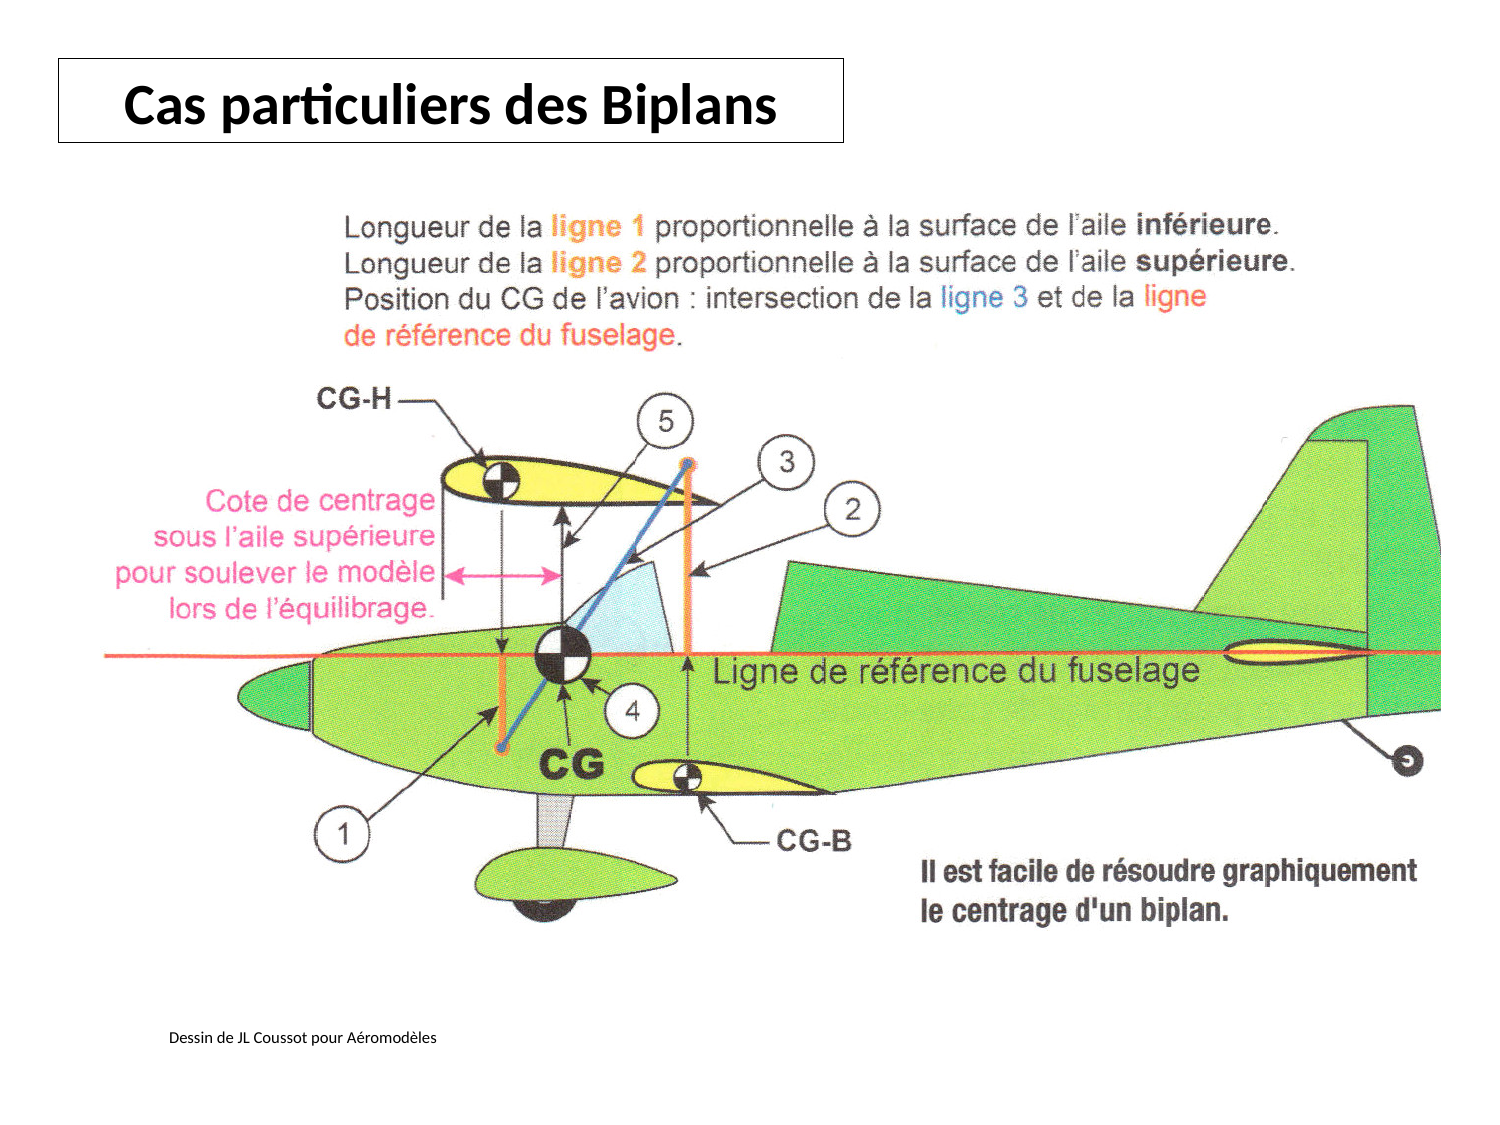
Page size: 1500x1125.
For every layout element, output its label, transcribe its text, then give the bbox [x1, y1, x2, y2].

text_box Dessin de JL Coussot pour Aéromodèles [154, 1019, 452, 1055]
text_box Cas particuliers des Biplans [58, 58, 844, 143]
picture [100, 187, 1441, 962]
